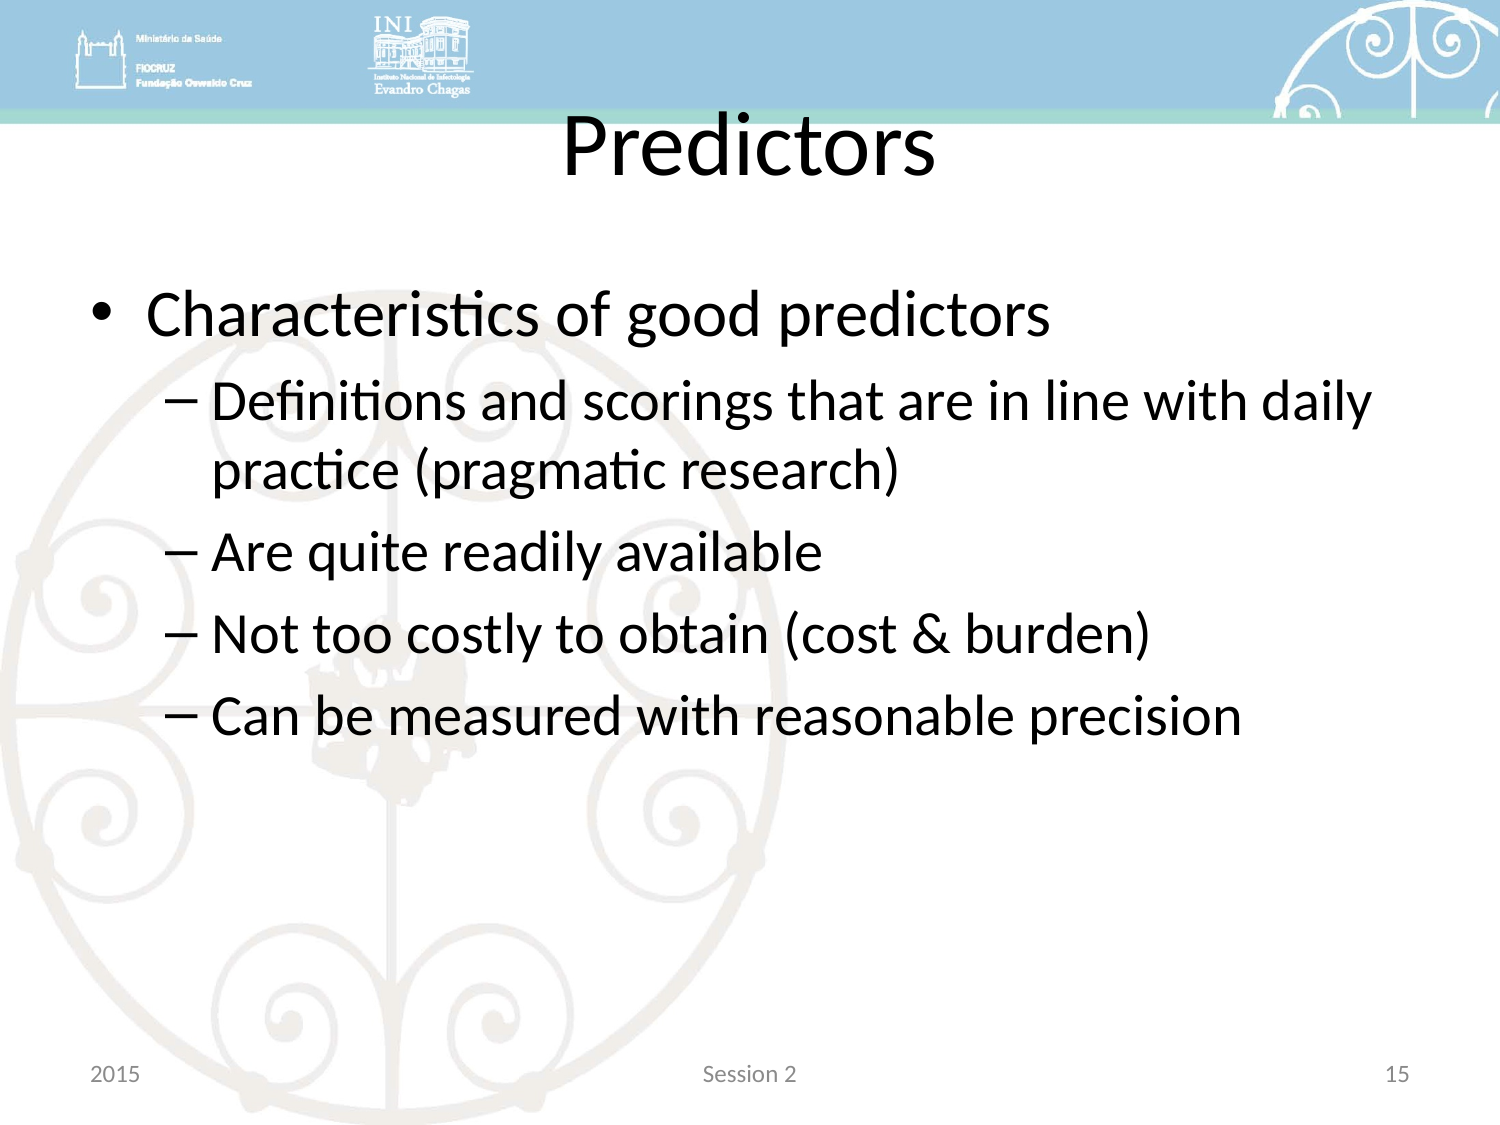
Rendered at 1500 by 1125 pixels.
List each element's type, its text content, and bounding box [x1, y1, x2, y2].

picture [0, 0, 1500, 1125]
footer Session 2 [512, 1042, 988, 1103]
title Predictors [75, 45, 1425, 233]
slide_number 15 [1074, 1042, 1425, 1103]
list Characteristics of good predictors Definitions and scorings that are in line with daily practice (pragmatic research) Are quite readily available Not too costly to obtain (cost & burden) Can be measured with reasonable precision [75, 262, 1425, 1005]
slide_number 2015 [75, 1042, 425, 1103]
